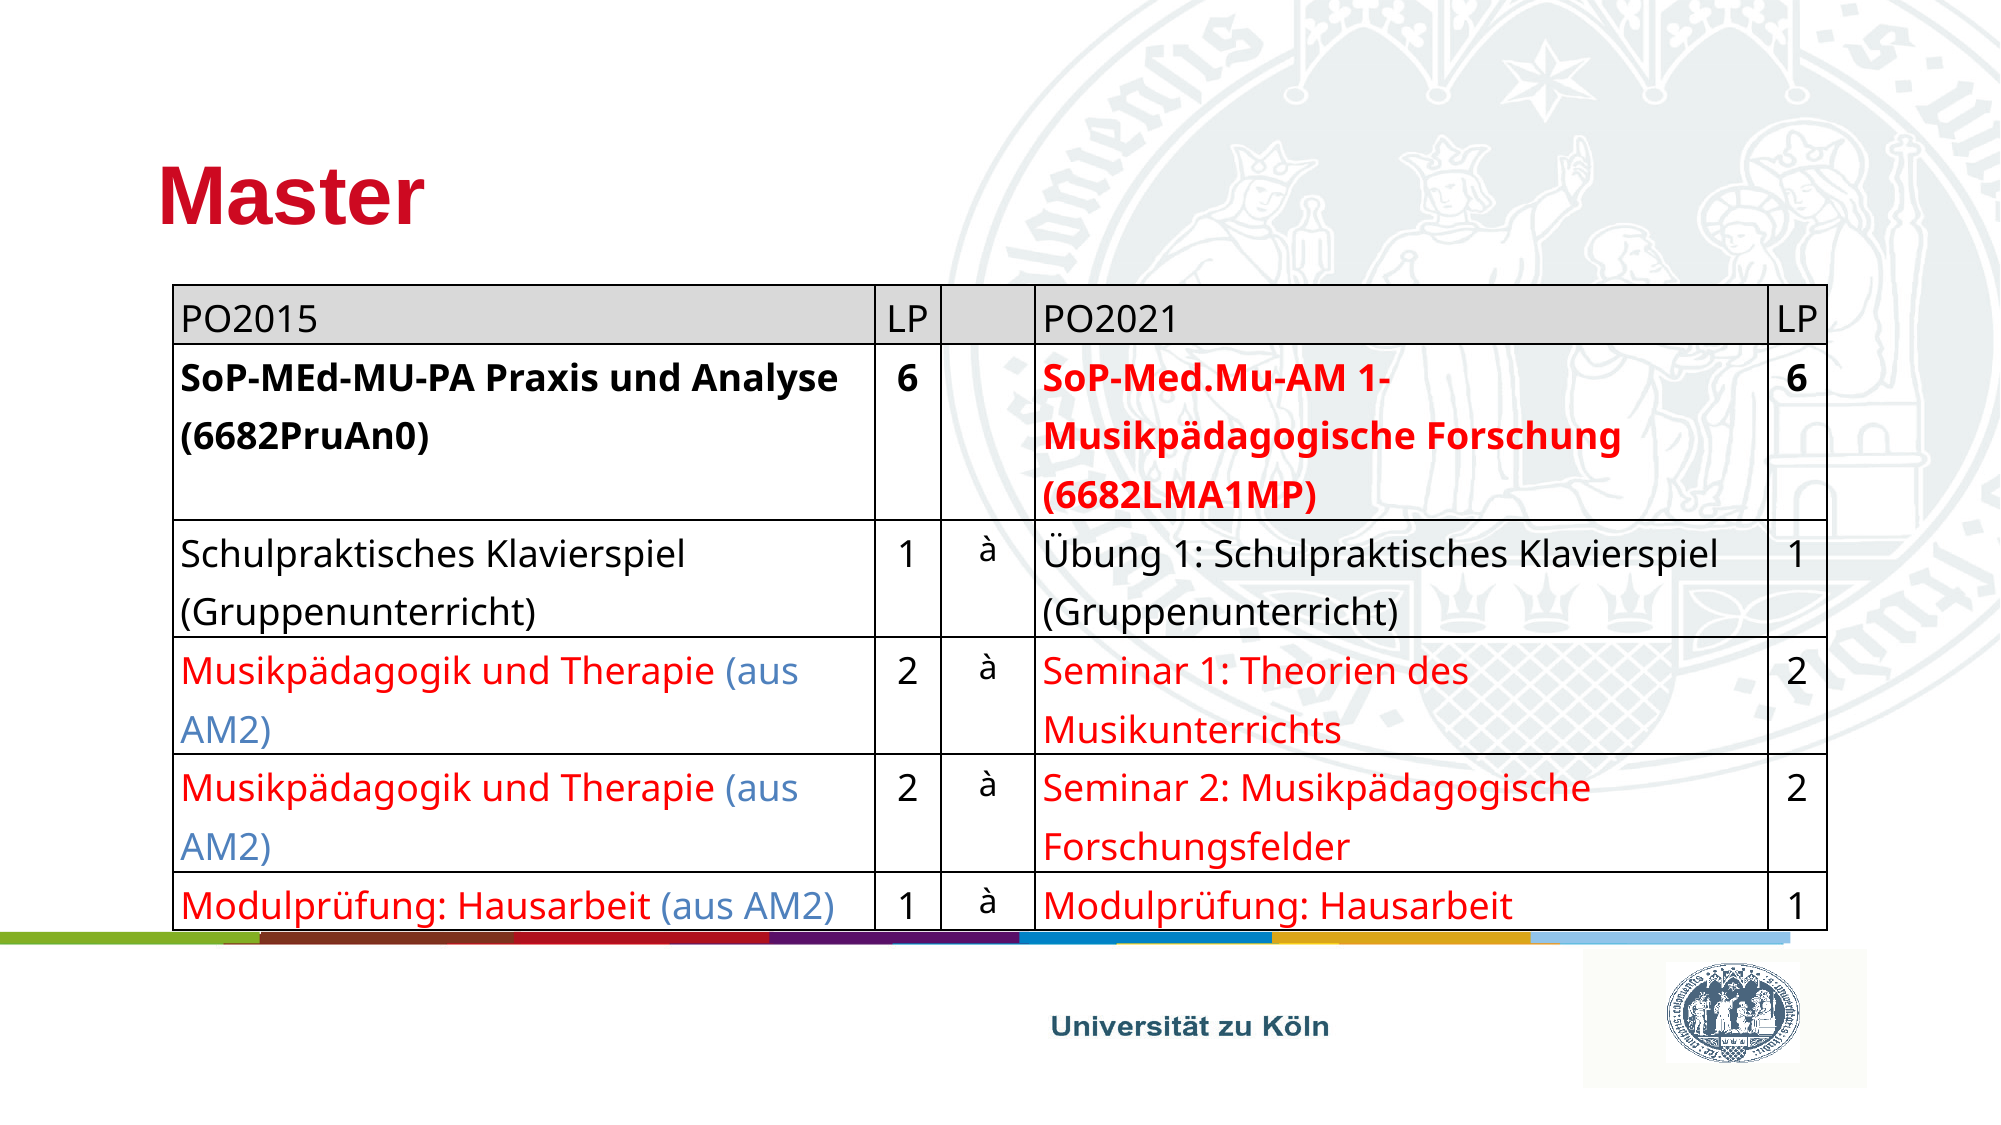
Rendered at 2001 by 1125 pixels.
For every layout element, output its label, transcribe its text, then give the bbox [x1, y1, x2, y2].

table_cell 1 [1769, 873, 1826, 929]
table_cell [942, 345, 1034, 519]
table_cell 2 [1769, 755, 1826, 871]
table_header PO2015 [174, 286, 874, 343]
table_cell à [942, 521, 1034, 636]
table_cell à [942, 638, 1034, 753]
title Master [149, 96, 1851, 286]
table_header PO2021 [1036, 286, 1767, 343]
table_cell Musikpädagogik und Therapie (aus AM2) [174, 755, 874, 871]
table_cell Schulpraktisches Klavierspiel (Gruppenunterricht) [174, 521, 874, 636]
table_cell 1 [1769, 521, 1826, 636]
table_cell 2 [1769, 638, 1826, 753]
table_cell 1 [876, 521, 940, 636]
table_cell SoP-MEd-MU-PA Praxis und Analyse (6682PruAn0) [174, 345, 874, 519]
table_header LP [876, 286, 940, 343]
table_cell 2 [876, 755, 940, 871]
table_cell Modulprüfung: Hausarbeit (aus AM2) [174, 873, 874, 929]
table_cell à [942, 873, 1034, 929]
table_cell Seminar 1: Theorien des Musikunterrichts [1036, 638, 1767, 753]
table_cell à [942, 755, 1034, 871]
table_cell 6 [1769, 345, 1826, 519]
table_cell 1 [876, 873, 940, 929]
table_cell SoP-Med.Mu-AM 1- Musikpädagogische Forschung (6682LMA1MP) [1036, 345, 1767, 519]
table_cell Übung 1: Schulpraktisches Klavierspiel (Gruppenunterricht) [1036, 521, 1767, 636]
table_header [942, 286, 1034, 343]
table_cell 6 [876, 345, 940, 519]
table_header LP [1769, 286, 1826, 343]
table_cell Modulprüfung: Hausarbeit [1036, 873, 1767, 929]
table_cell Musikpädagogik und Therapie (aus AM2) [174, 638, 874, 753]
picture [0, 0, 2001, 1125]
table_cell Seminar 2: Musikpädagogische Forschungsfelder [1036, 755, 1767, 871]
table_cell 2 [876, 638, 940, 753]
